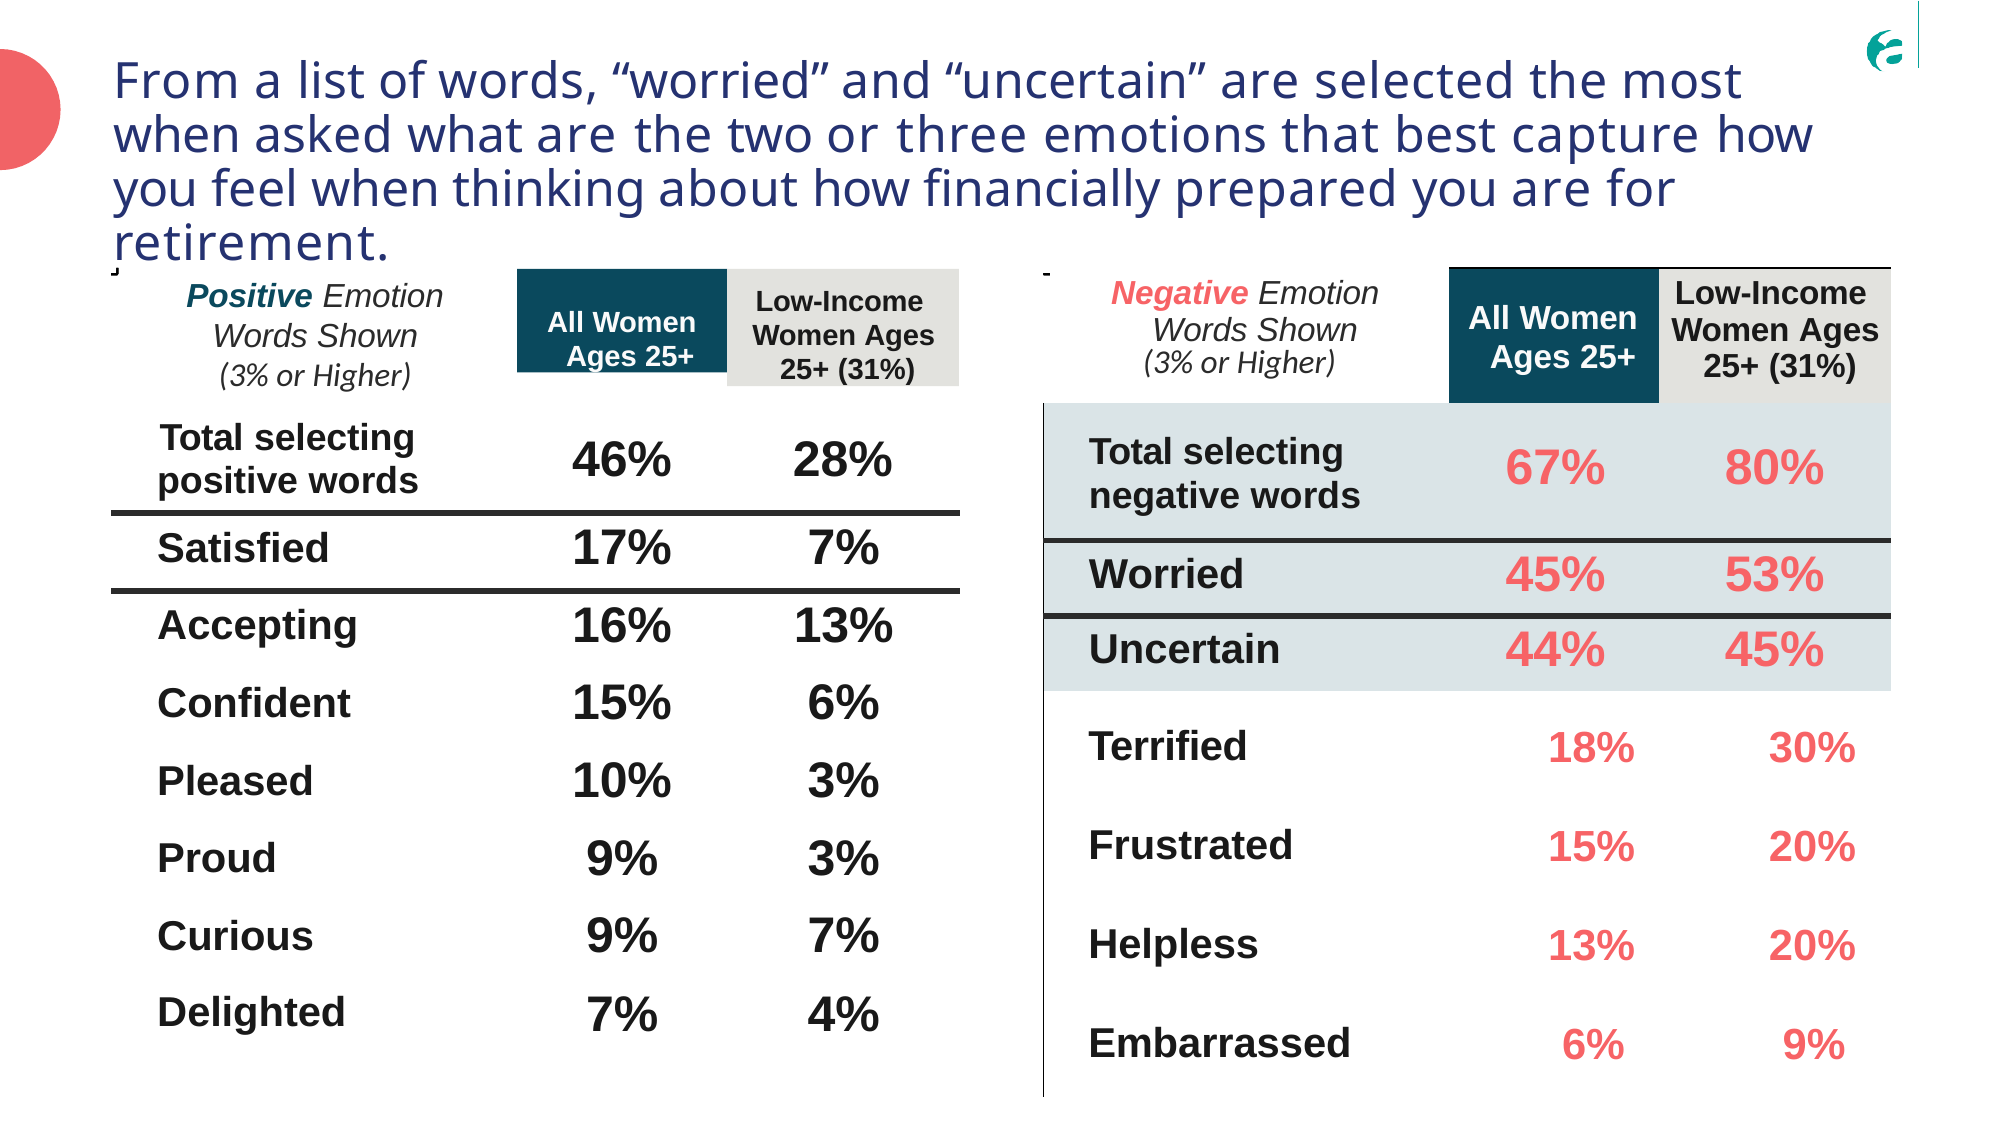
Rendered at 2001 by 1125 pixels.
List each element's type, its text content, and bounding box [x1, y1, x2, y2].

table_cell 45% [1449, 543, 1659, 613]
table_cell 80% [1659, 403, 1891, 538]
table_header Negative Emotion Words Shown (3% or Higher) [1049, 268, 1449, 403]
table_cell [1044, 619, 1049, 691]
text_box Positive Emotion Words Shown (3% or Higher) Total selecting [155, 274, 447, 458]
text_box [0, 49, 61, 171]
table_cell 9% [496, 901, 733, 978]
table_header [496, 461, 960, 510]
table_header positive words [111, 461, 496, 510]
table_cell Pleased [111, 746, 496, 824]
table_cell Curious [111, 901, 496, 978]
table_header All Women Ages 25+ [1449, 269, 1659, 403]
table_cell 3% [733, 824, 960, 901]
table_cell 44% [1449, 619, 1659, 691]
table_cell [1044, 543, 1049, 613]
table_cell 13% [733, 594, 960, 668]
table_cell 15% [496, 668, 733, 746]
table_cell 17% [496, 516, 733, 588]
table_cell Total selecting negative words [1049, 403, 1449, 538]
table_header [1044, 268, 1049, 403]
table_cell 16% [496, 594, 733, 668]
table_cell Terrified 18% 30% Frustrated 15% 20% Helpless 13% 20% Embarrassed 6% 9% [1044, 691, 1891, 1097]
table_cell Proud [111, 824, 496, 901]
table_cell 7% [733, 901, 960, 978]
table_cell 9% [496, 824, 733, 901]
table_cell 45% [1659, 619, 1891, 691]
table_cell 7% [496, 978, 733, 1044]
table_cell Uncertain [1049, 619, 1449, 691]
text_box Low-Income Women Ages 25+ (31%) [727, 268, 959, 387]
table_cell Delighted [111, 978, 496, 1044]
text_box 46% [569, 424, 675, 487]
table_cell Satisfied [111, 516, 496, 588]
text_box [1866, 30, 1903, 72]
table_cell 53% [1659, 543, 1891, 613]
table_cell [1044, 403, 1049, 538]
text_box All Women Ages 25+ [517, 268, 727, 373]
table_header Low-Income Women Ages 25+ (31%) [1659, 269, 1891, 403]
table_cell 67% [1449, 403, 1659, 538]
table_cell 3% [733, 746, 960, 824]
table_cell Confident [111, 668, 496, 746]
table_cell 4% [733, 978, 960, 1044]
table_cell 10% [496, 746, 733, 824]
text_box 28% [790, 424, 896, 487]
table_cell 6% [733, 668, 960, 746]
title From a list of words, “worried” and “uncertain” are selected the most when asked what are the two or three emotions that best capture how you feel when thinking about how financially prepared you are for retirement. [111, 45, 1837, 271]
table_cell Worried [1049, 543, 1449, 613]
table_cell Accepting [111, 594, 496, 668]
table_cell 7% [733, 516, 960, 588]
